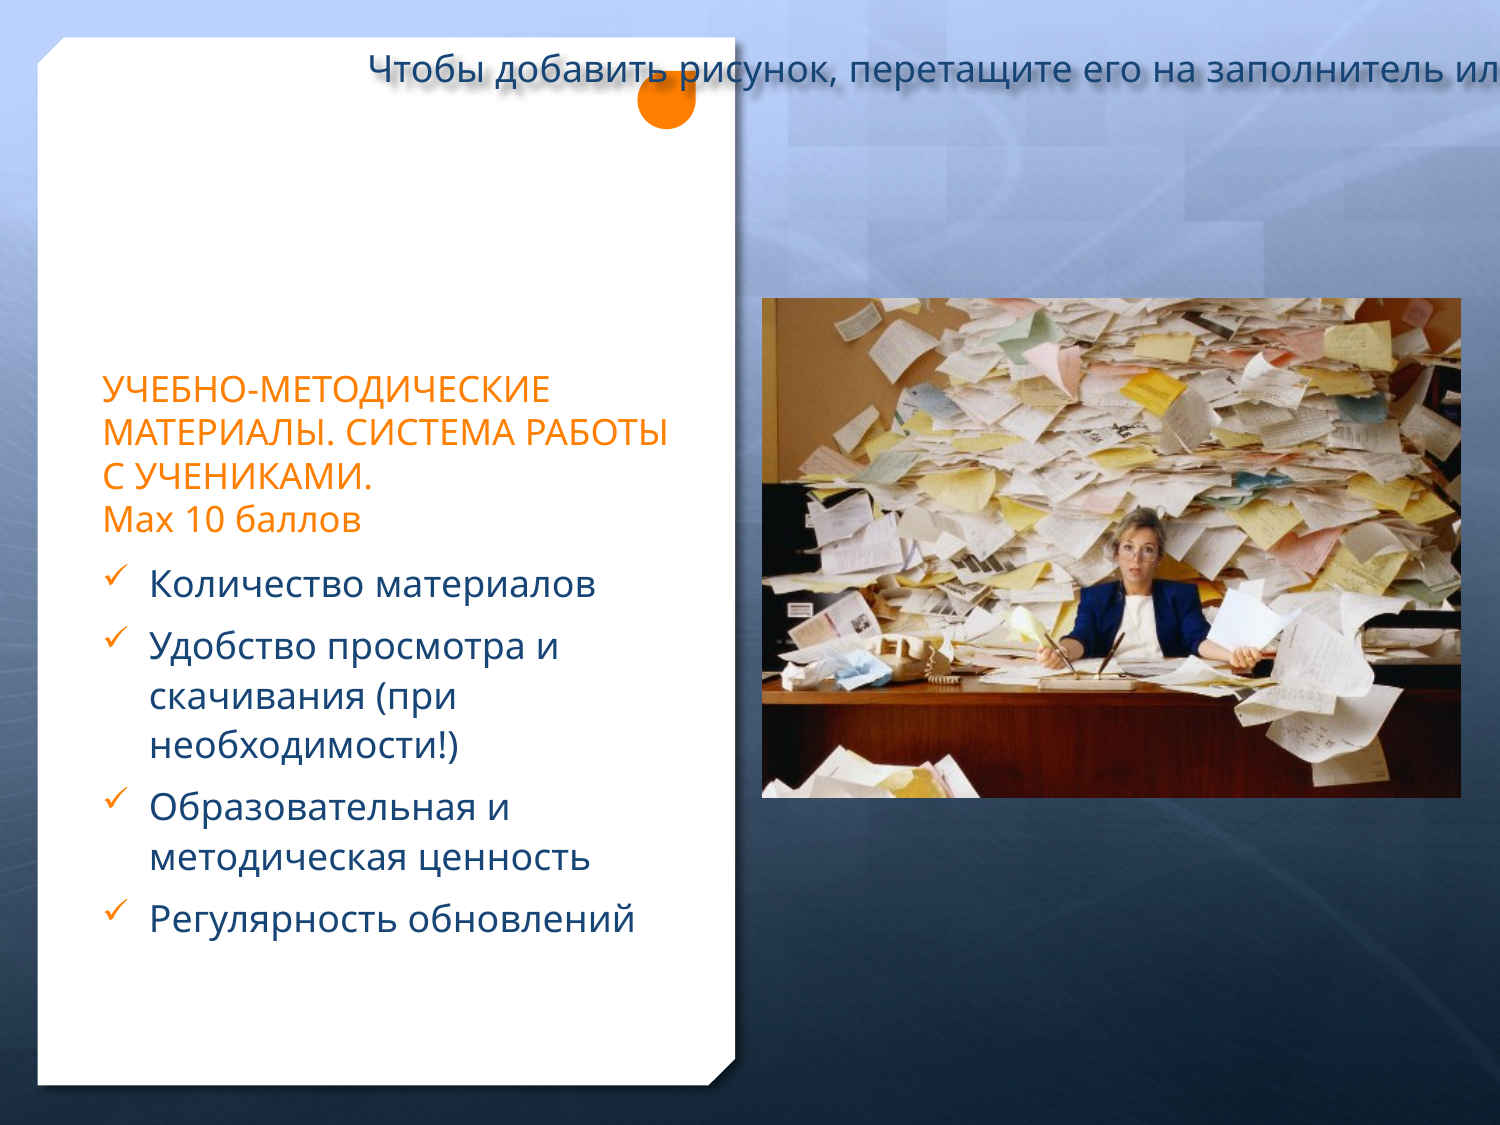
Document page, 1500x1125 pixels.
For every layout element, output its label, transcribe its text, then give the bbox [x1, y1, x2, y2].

picture [761, 36, 1462, 1087]
list Количество материалов Удобство просмотра и скачивания (при необходимости!) Образовательная и методическая ценность Регулярность обновлений [86, 548, 687, 974]
title УЧЕБНО-МЕТОДИЧЕСКИЕ МАТЕРИАЛЫ. СИСТЕМА РАБОТЫ С УЧЕНИКАМИ. Max 10 баллов [86, 356, 687, 548]
